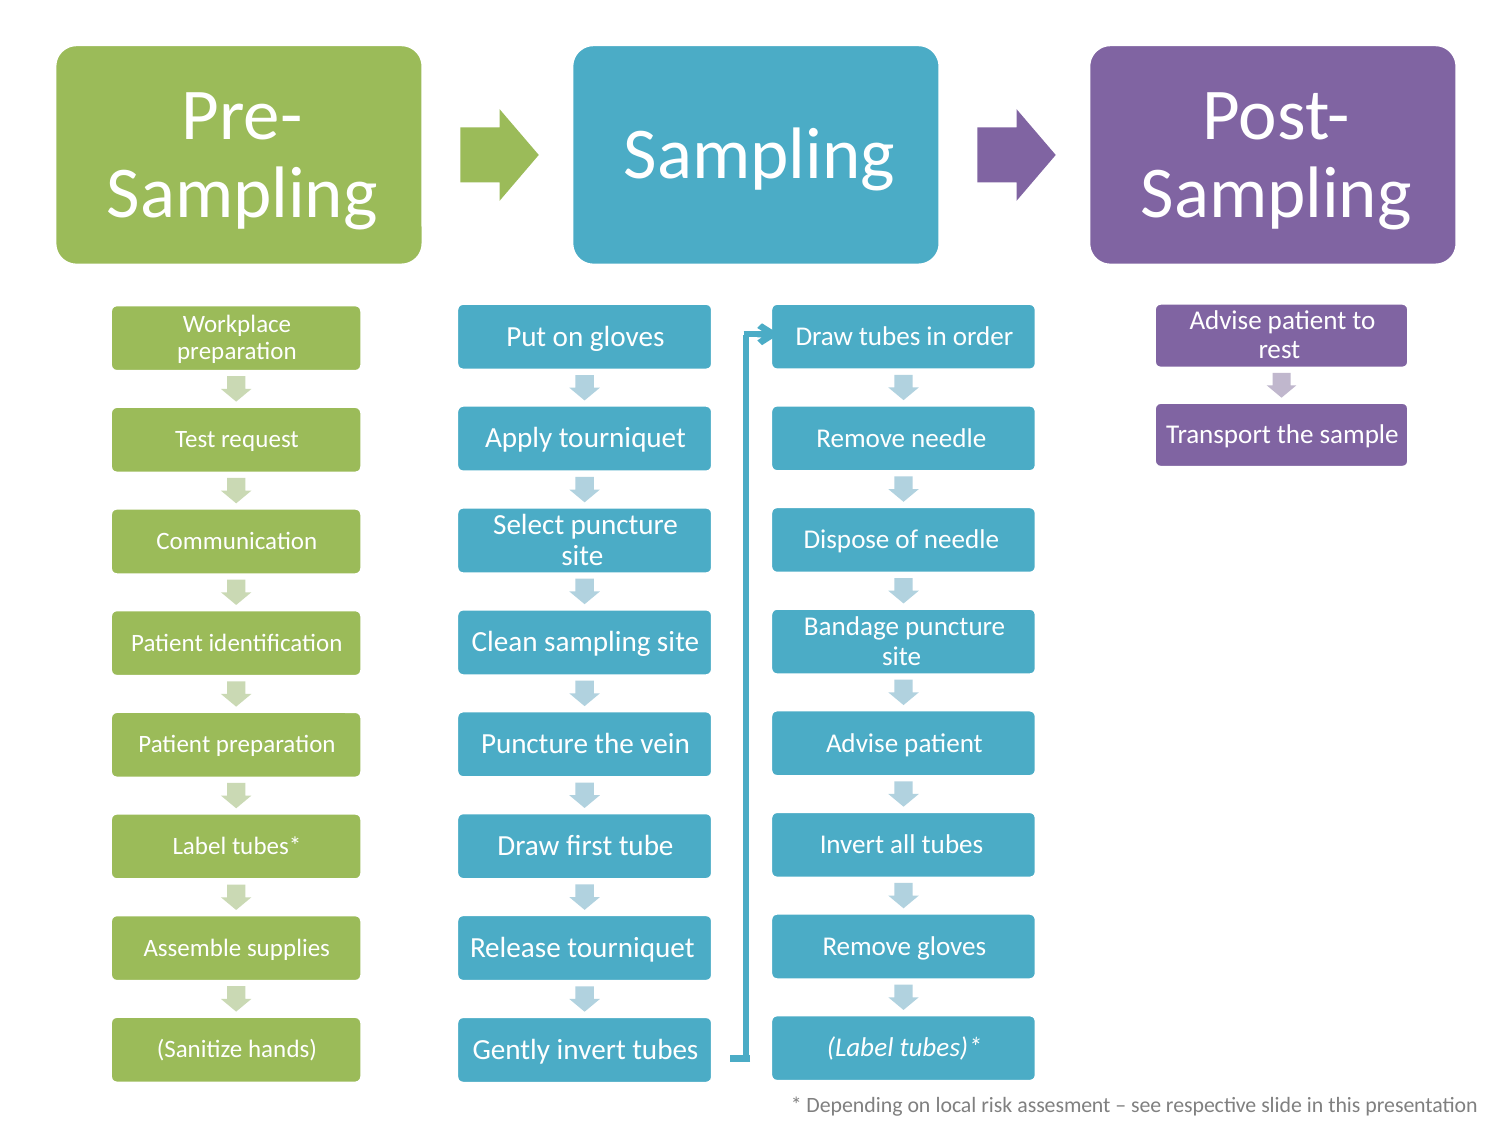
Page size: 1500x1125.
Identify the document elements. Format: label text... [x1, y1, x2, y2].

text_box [52, 303, 415, 1085]
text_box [52, 18, 1459, 292]
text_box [418, 302, 736, 1085]
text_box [1115, 302, 1448, 469]
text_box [737, 302, 1070, 1083]
text_box * Depending on local risk assesment – see respective slide in this presentation [776, 1083, 1494, 1125]
